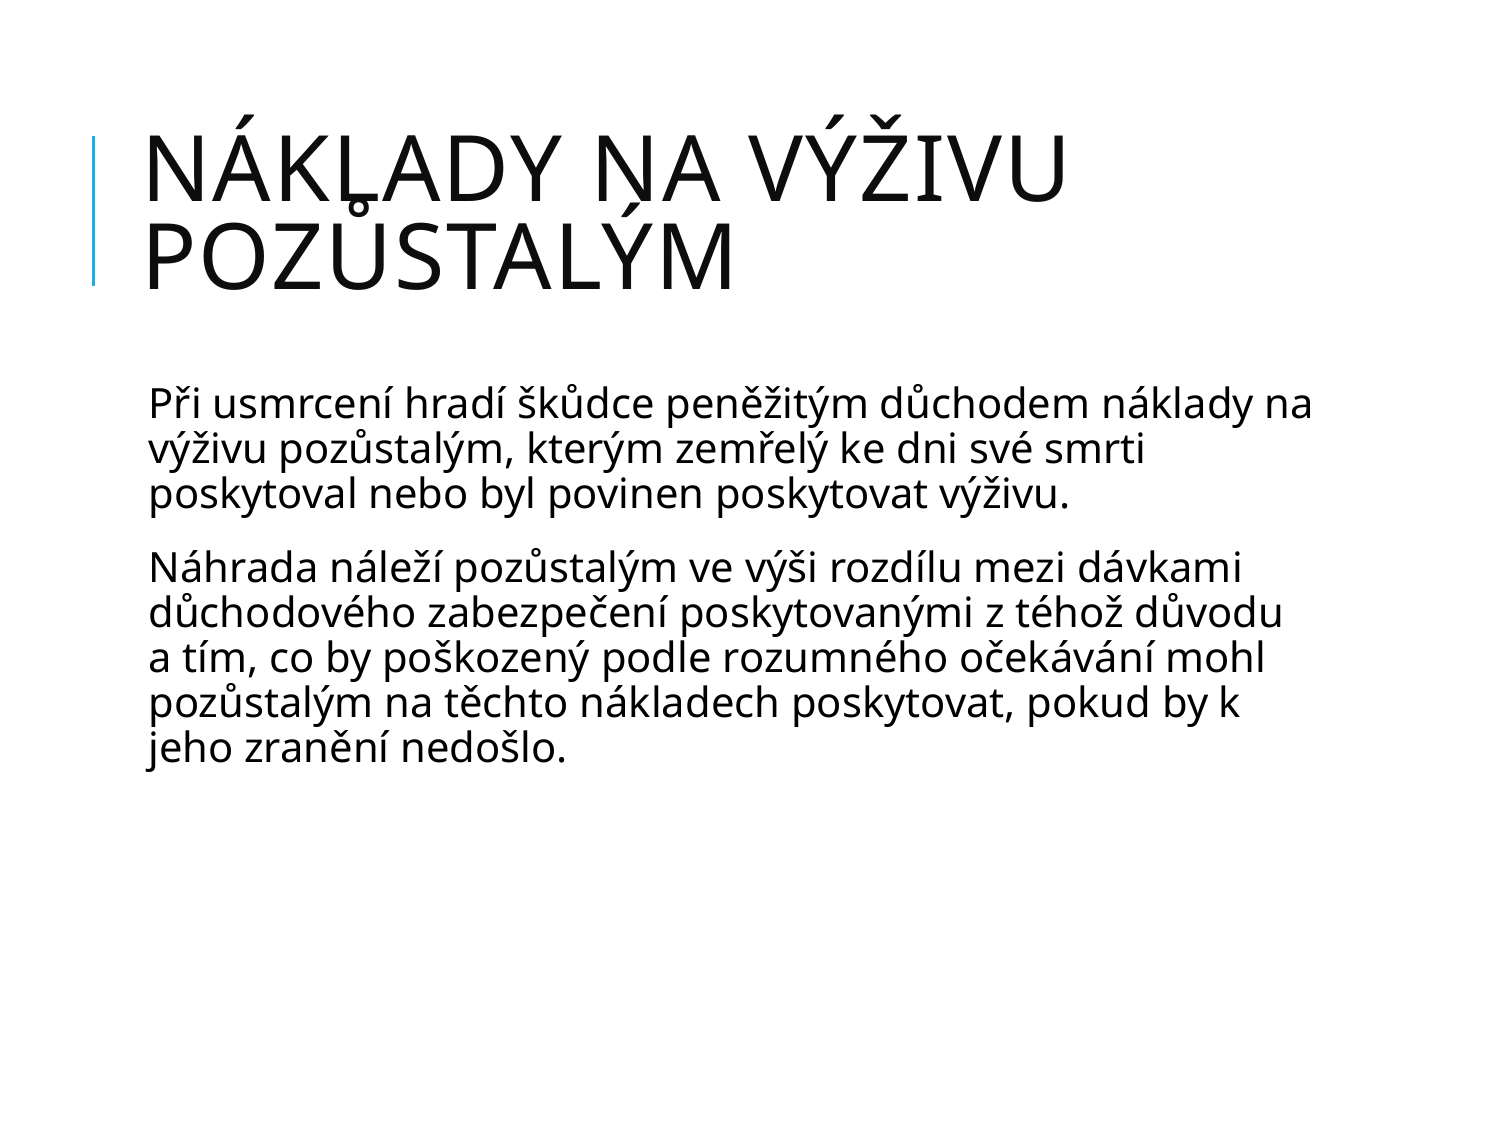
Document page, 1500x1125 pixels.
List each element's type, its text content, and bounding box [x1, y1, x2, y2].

title Náklady na výživu pozůstalým [126, 96, 1322, 342]
list Při usmrcení hradí škůdce peněžitým důchodem náklady na výživu pozůstalým, kterým zemřelý ke dni své smrti poskytoval nebo byl povinen poskytovat výživu. Náhrada náleží pozůstalým ve výši rozdílu mezi dávkami důchodového zabezpečení poskytovanými z téhož důvodu a tím, co by poškozený podle rozumného očekávání mohl pozůstalým na těchto nákladech poskytovat, pokud by k jeho zranění nedošlo. [126, 375, 1322, 1035]
